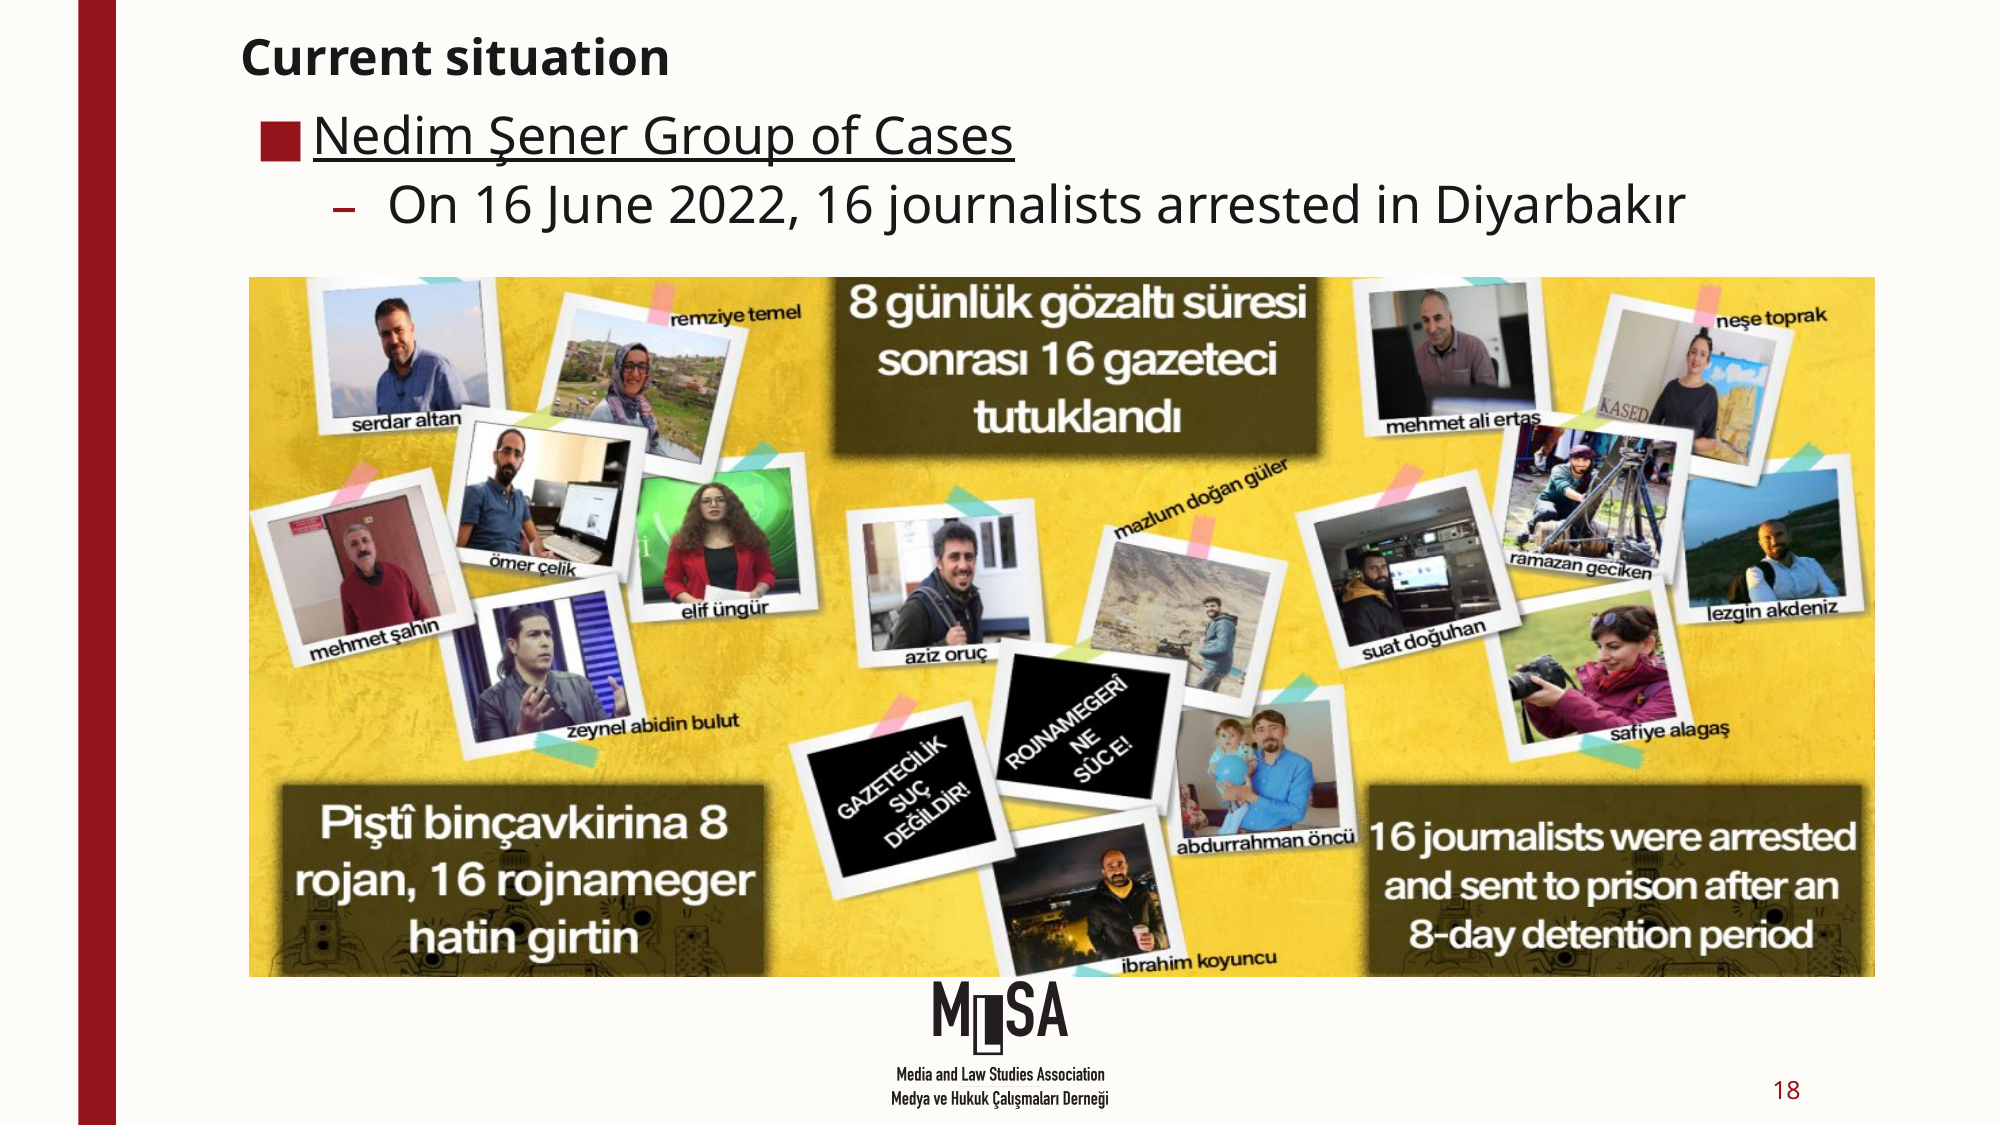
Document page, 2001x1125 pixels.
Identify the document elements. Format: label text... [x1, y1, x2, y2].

picture [892, 981, 1108, 1109]
list Nedim Şener Group of Cases On 16 June 2022, 16 journalists arrested in Diyarbakır [222, 99, 1878, 913]
slide_number 18 [1553, 1058, 1816, 1125]
picture [249, 276, 1876, 978]
title Current situation [225, 24, 1800, 99]
